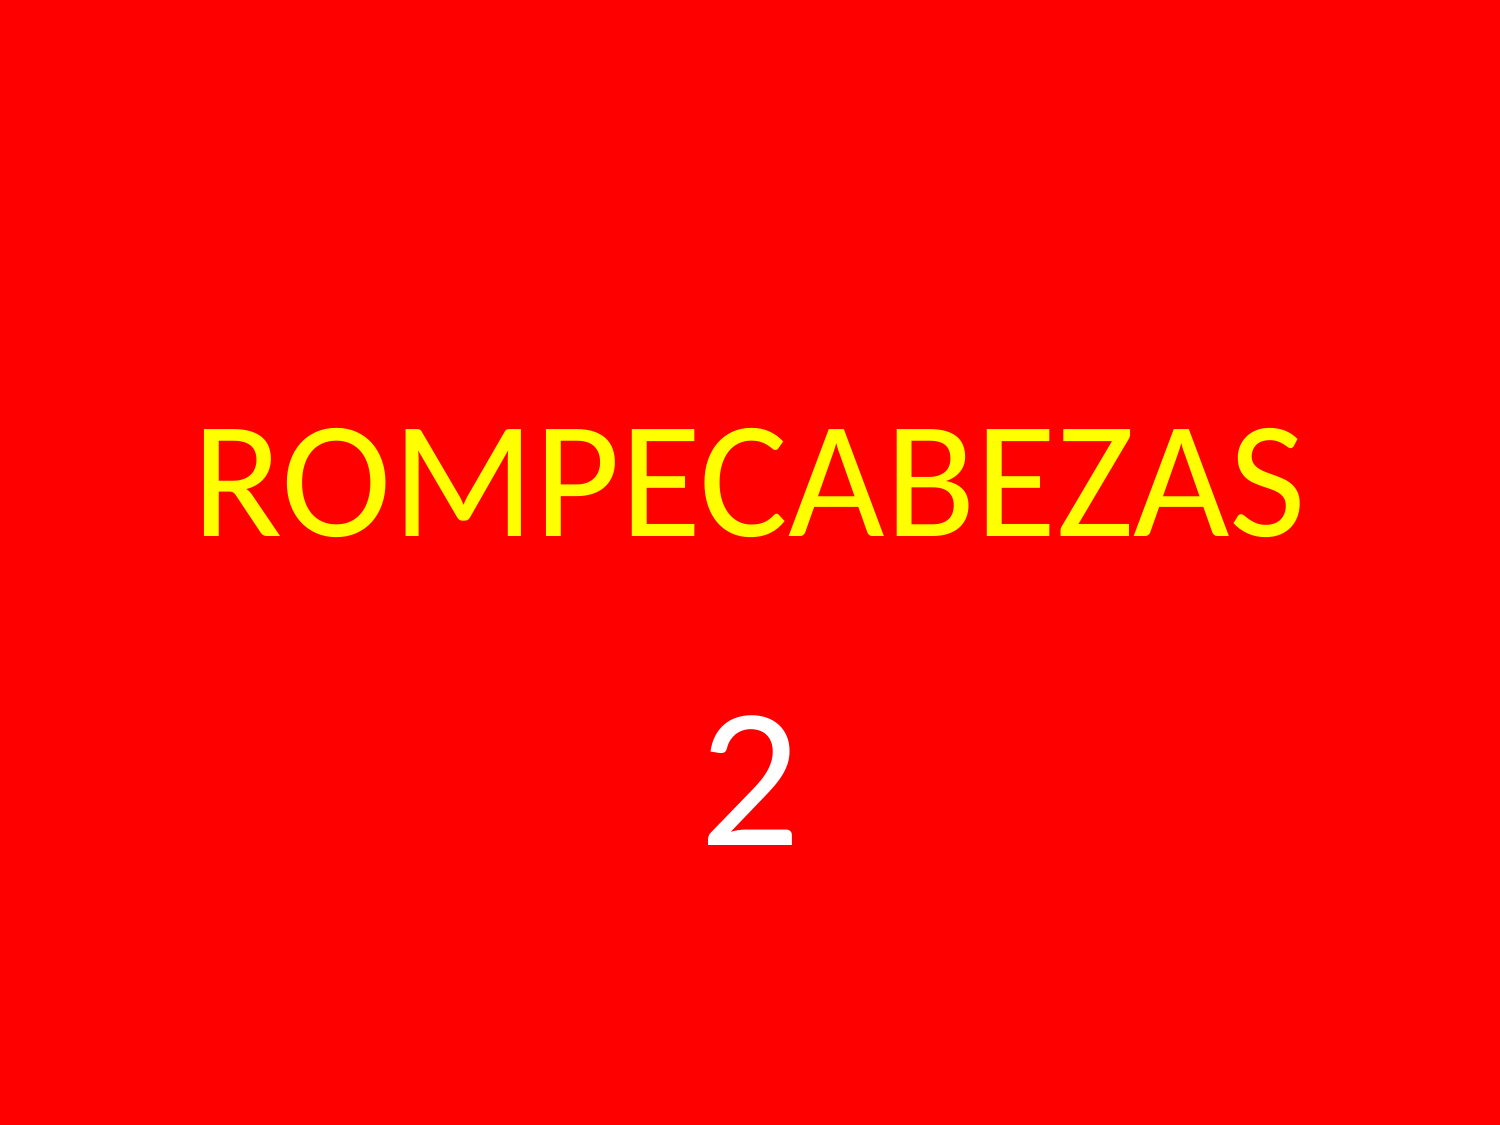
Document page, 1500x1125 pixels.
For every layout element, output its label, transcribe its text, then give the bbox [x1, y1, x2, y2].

title ROMPECABEZAS [112, 349, 1388, 591]
subtitle 2 [225, 637, 1275, 925]
